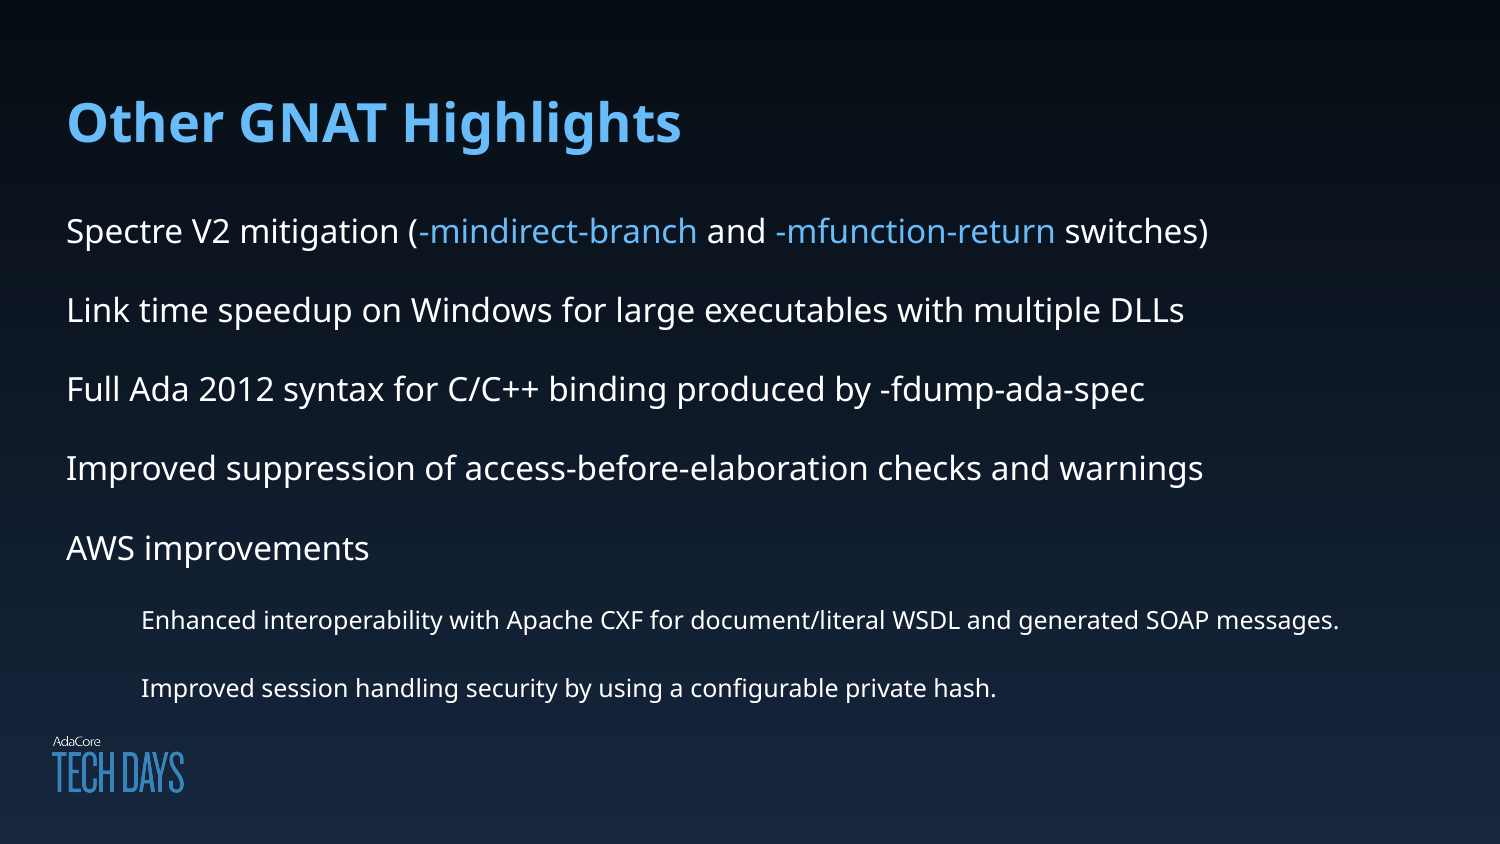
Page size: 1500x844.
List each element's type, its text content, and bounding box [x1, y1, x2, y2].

picture [52, 736, 185, 794]
title Other GNAT Highlights [51, 72, 1449, 167]
list Spectre V2 mitigation (-mindirect-branch and -mfunction-return switches) Link time speedup on Windows for large executables with multiple DLLs Full Ada 2012 syntax for C/C++ binding produced by -fdump-ada-spec Improved suppression of access-before-elaboration checks and warnings AWS improvements Enhanced interoperability with Apache CXF for document/literal WSDL and generated SOAP messages. Improved session handling security by using a configurable private hash. [51, 189, 1449, 750]
